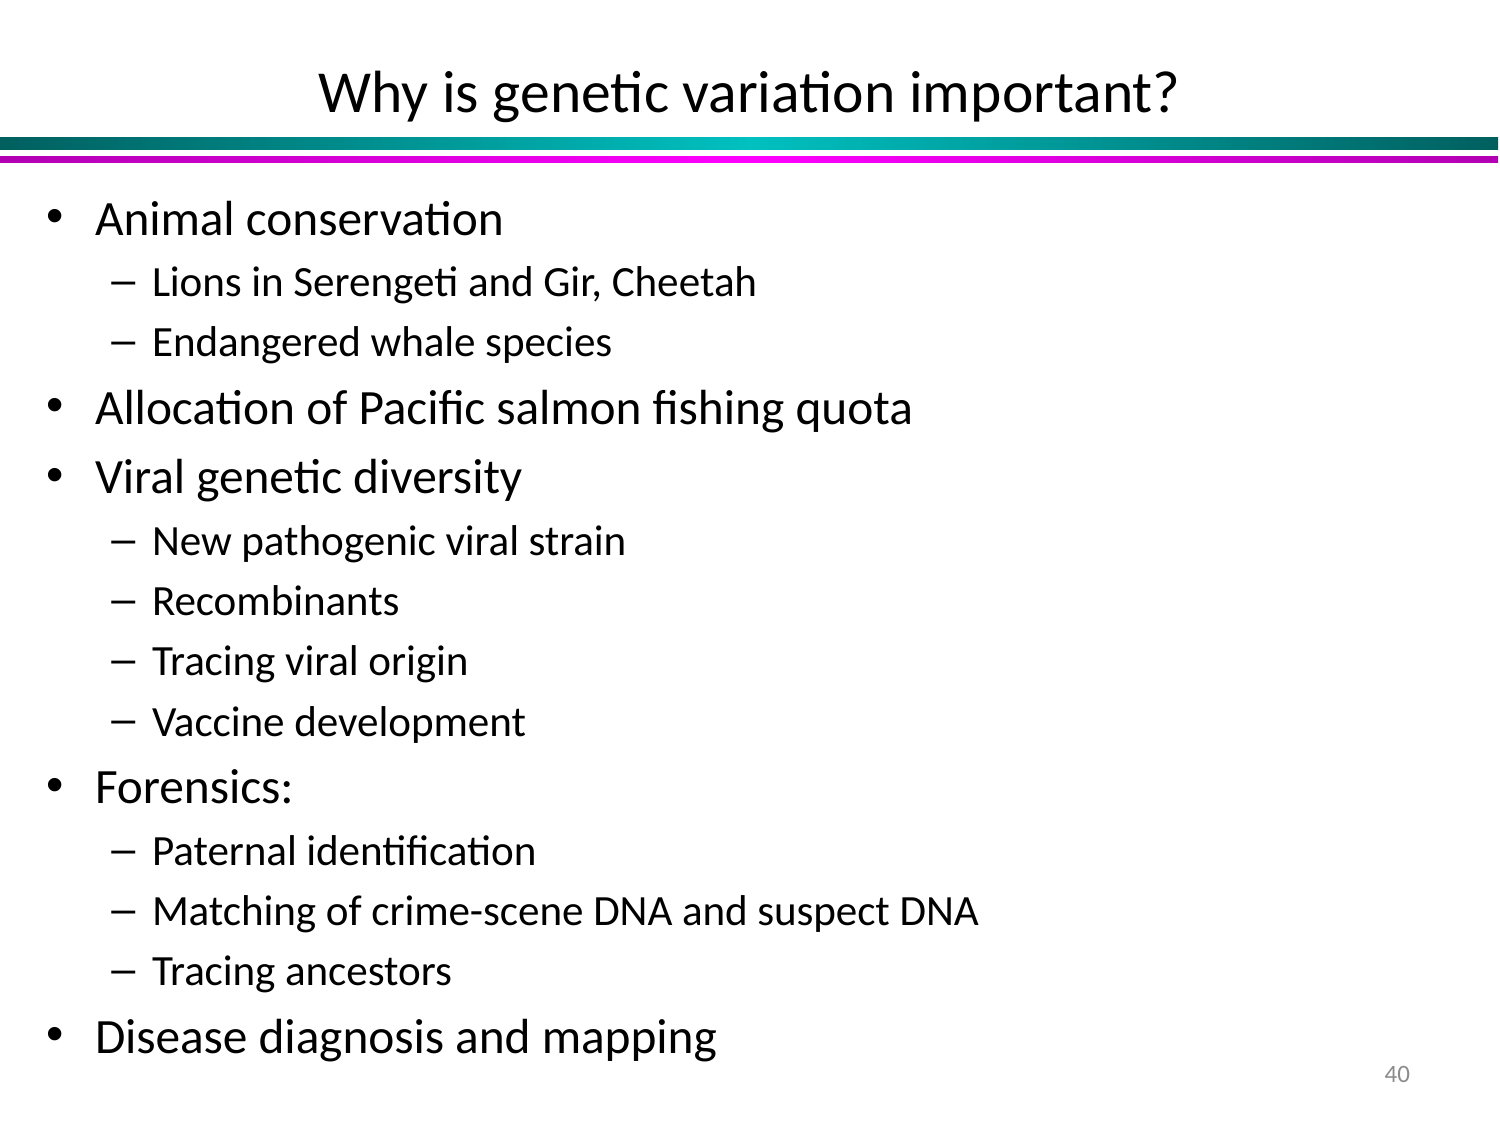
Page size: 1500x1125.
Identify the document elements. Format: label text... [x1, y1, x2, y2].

title Why is genetic variation important? [75, 45, 1425, 133]
list Animal conservation Lions in Serengeti and Gir, Cheetah Endangered whale species Allocation of Pacific salmon fishing quota Viral genetic diversity New pathogenic viral strain Recombinants Tracing viral origin Vaccine development Forensics: Paternal identification Matching of crime-scene DNA and suspect DNA Tracing ancestors Disease diagnosis and mapping [31, 178, 1382, 1083]
slide_number 40 [1074, 1042, 1425, 1103]
